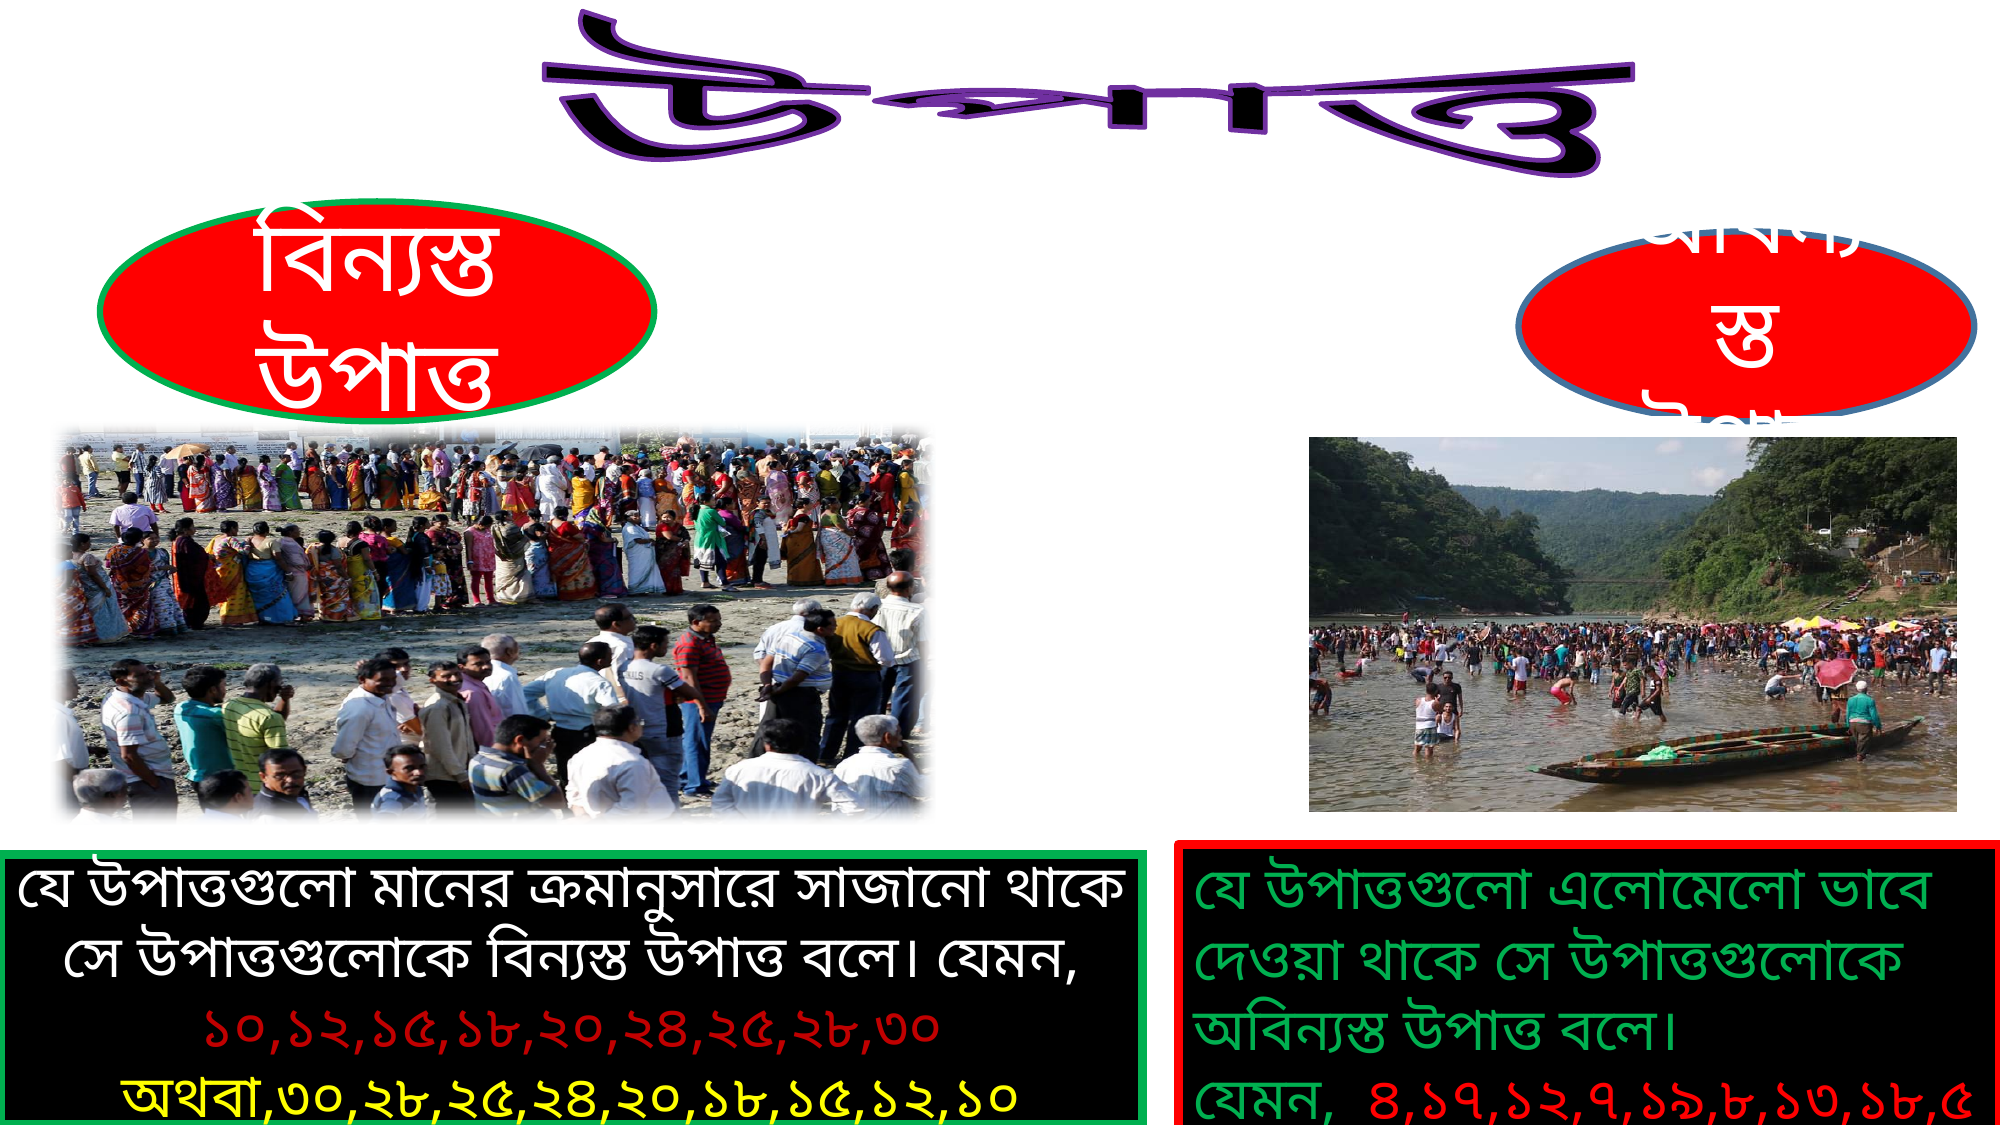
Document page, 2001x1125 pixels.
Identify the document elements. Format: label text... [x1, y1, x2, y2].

picture [49, 421, 936, 825]
text_box অবিন্যস্ত উপাত্ত [1517, 230, 1976, 423]
text_box যে উপাত্তগুলো মানের ক্রমানুসারে সাজানো থাকে সে উপাত্তগুলোকে বিন্যস্ত উপাত্ত বলে। যেমন, ১০,১২,১৫,১৮,২০,২৪,২৫,২৮,৩০ অথবা,৩০,২৮,২৫,২৪,২০,১৮,১৫,১২,১০ [0, 853, 1144, 1125]
text_box যে উপাত্তগুলো এলোমেলো ভাবে দেওয়া থাকে সে উপাত্তগুলোকে অবিন্যস্ত উপাত্ত বলে। যেমন, ৪,১৭,১২,৭,১৯,৮,১৩,১৮,৫ [1178, 844, 2000, 1125]
picture [1309, 437, 1957, 812]
text_box বিন্যস্ত উপাত্ত [98, 200, 656, 421]
